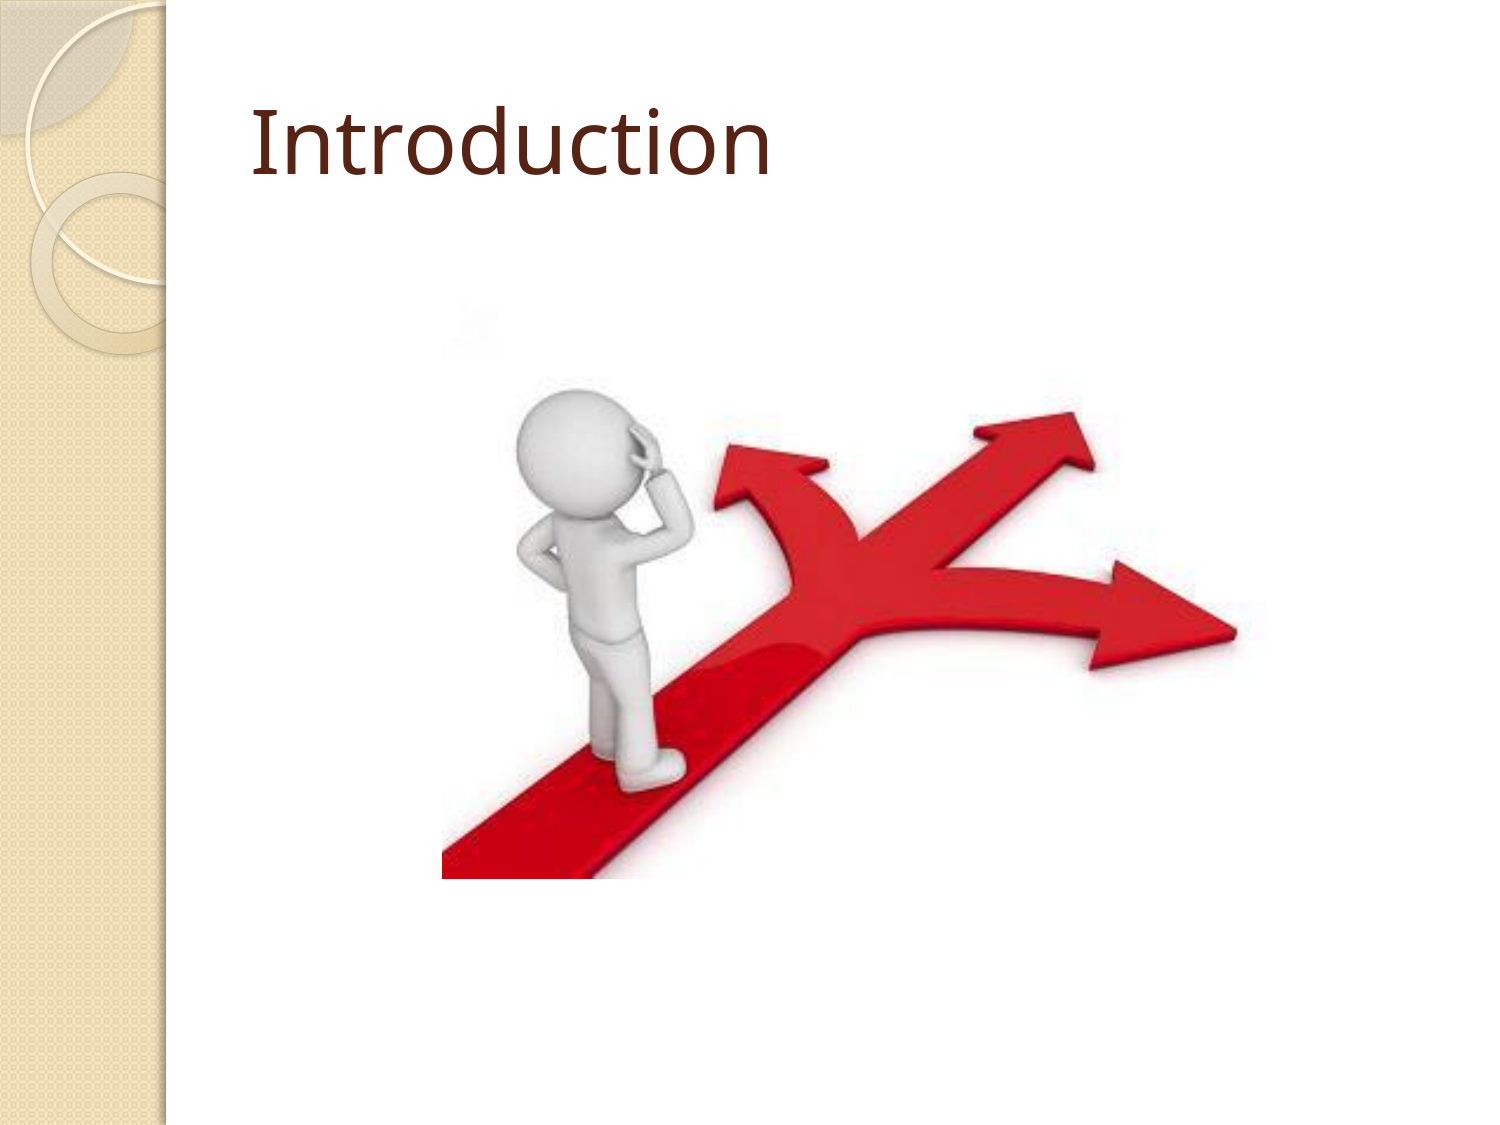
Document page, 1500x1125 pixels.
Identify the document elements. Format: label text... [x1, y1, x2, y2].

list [442, 302, 1266, 879]
title Introduction [235, 45, 1466, 233]
